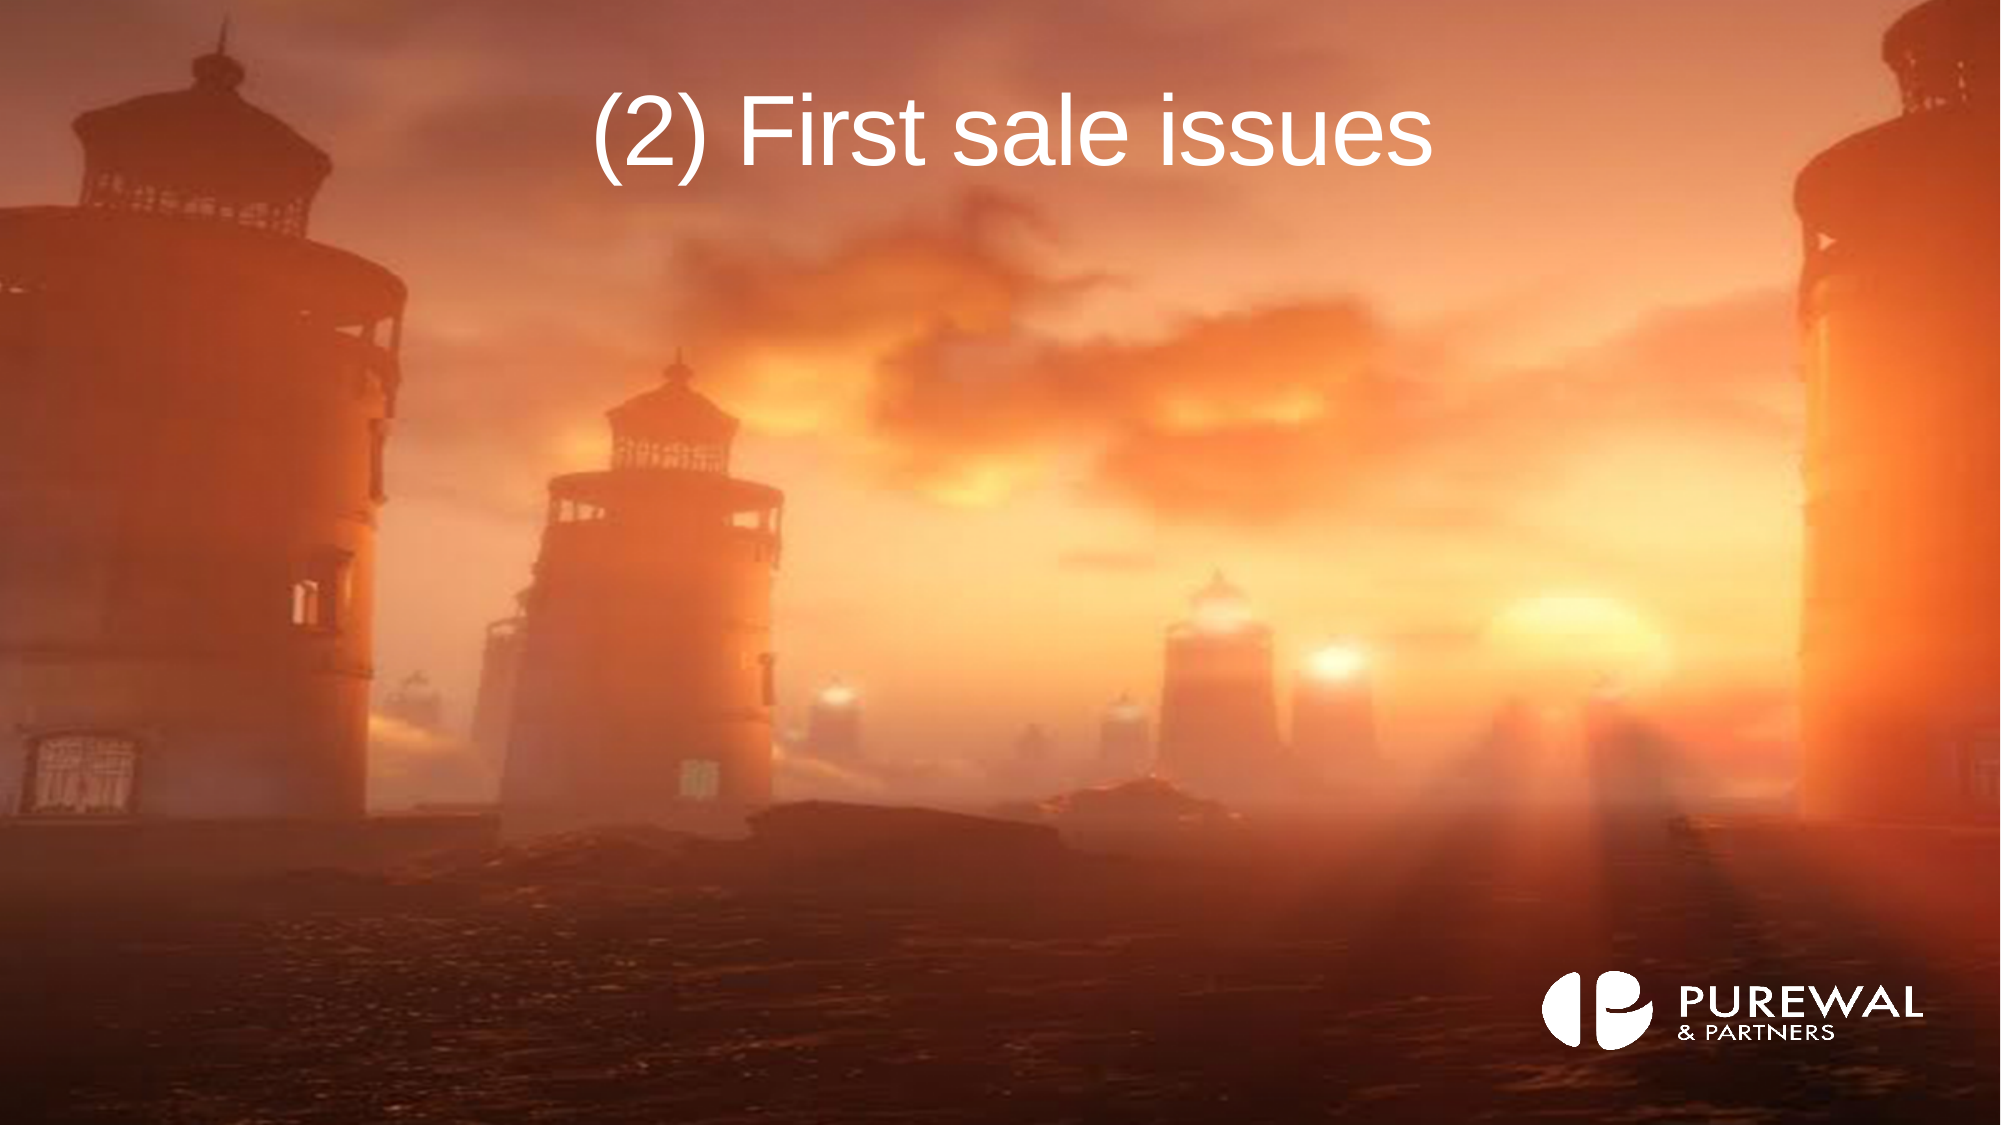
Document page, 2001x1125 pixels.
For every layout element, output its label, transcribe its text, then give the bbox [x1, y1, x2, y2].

title (2) First sale issues [321, 71, 1706, 775]
picture [0, 0, 2001, 1125]
